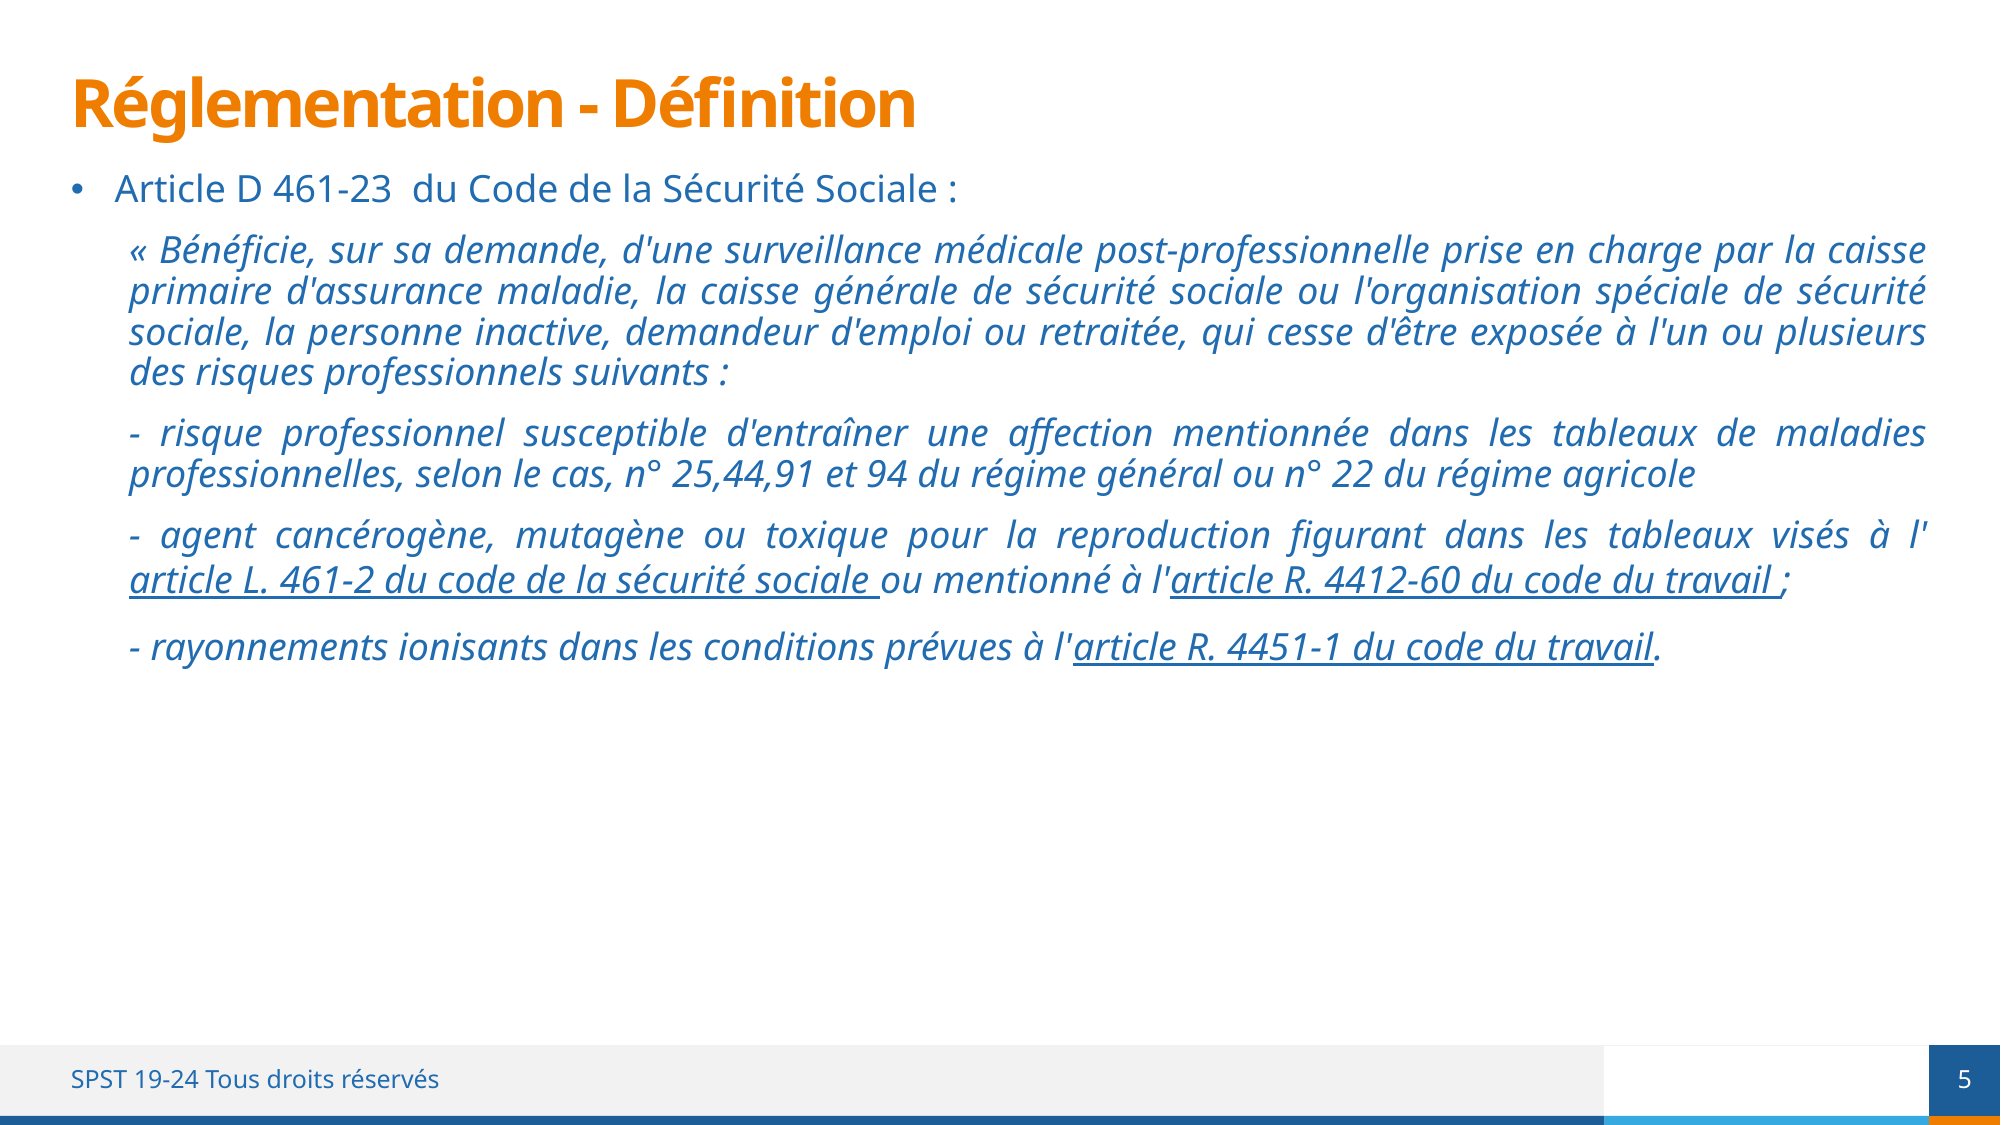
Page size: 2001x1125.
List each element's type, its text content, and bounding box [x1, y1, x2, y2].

footer SPST 19-24 Tous droits réservés [70, 1056, 1000, 1105]
title Réglementation - Définition [70, 70, 1930, 142]
slide_number 5 [1929, 1045, 2000, 1116]
list Article D 461-23 du Code de la Sécurité Sociale : « Bénéficie, sur sa demande, d'une surveillance médicale post-professionnelle prise en charge par la caisse primaire d'assurance maladie, la caisse générale de sécurité sociale ou l'organisation spéciale de sécurité sociale, la personne inactive, demandeur d'emploi ou retraitée, qui cesse d'être exposée à l'un ou plusieurs des risques professionnels suivants : - risque professionnel susceptible d'entraîner une affection mentionnée dans les tableaux de maladies professionnelles, selon le cas, n° 25,44,91 et 94 du régime général ou n° 22 du régime agricole - agent cancérogène, mutagène ou toxique pour la reproduction figurant dans les tableaux visés à l'article L. 461-2 du code de la sécurité sociale ou mentionné à l'article R. 4412-60 du code du travail ; - rayonnements ionisants dans les conditions prévues à l'article R. 4451-1 du code du travail. [70, 170, 1930, 1016]
